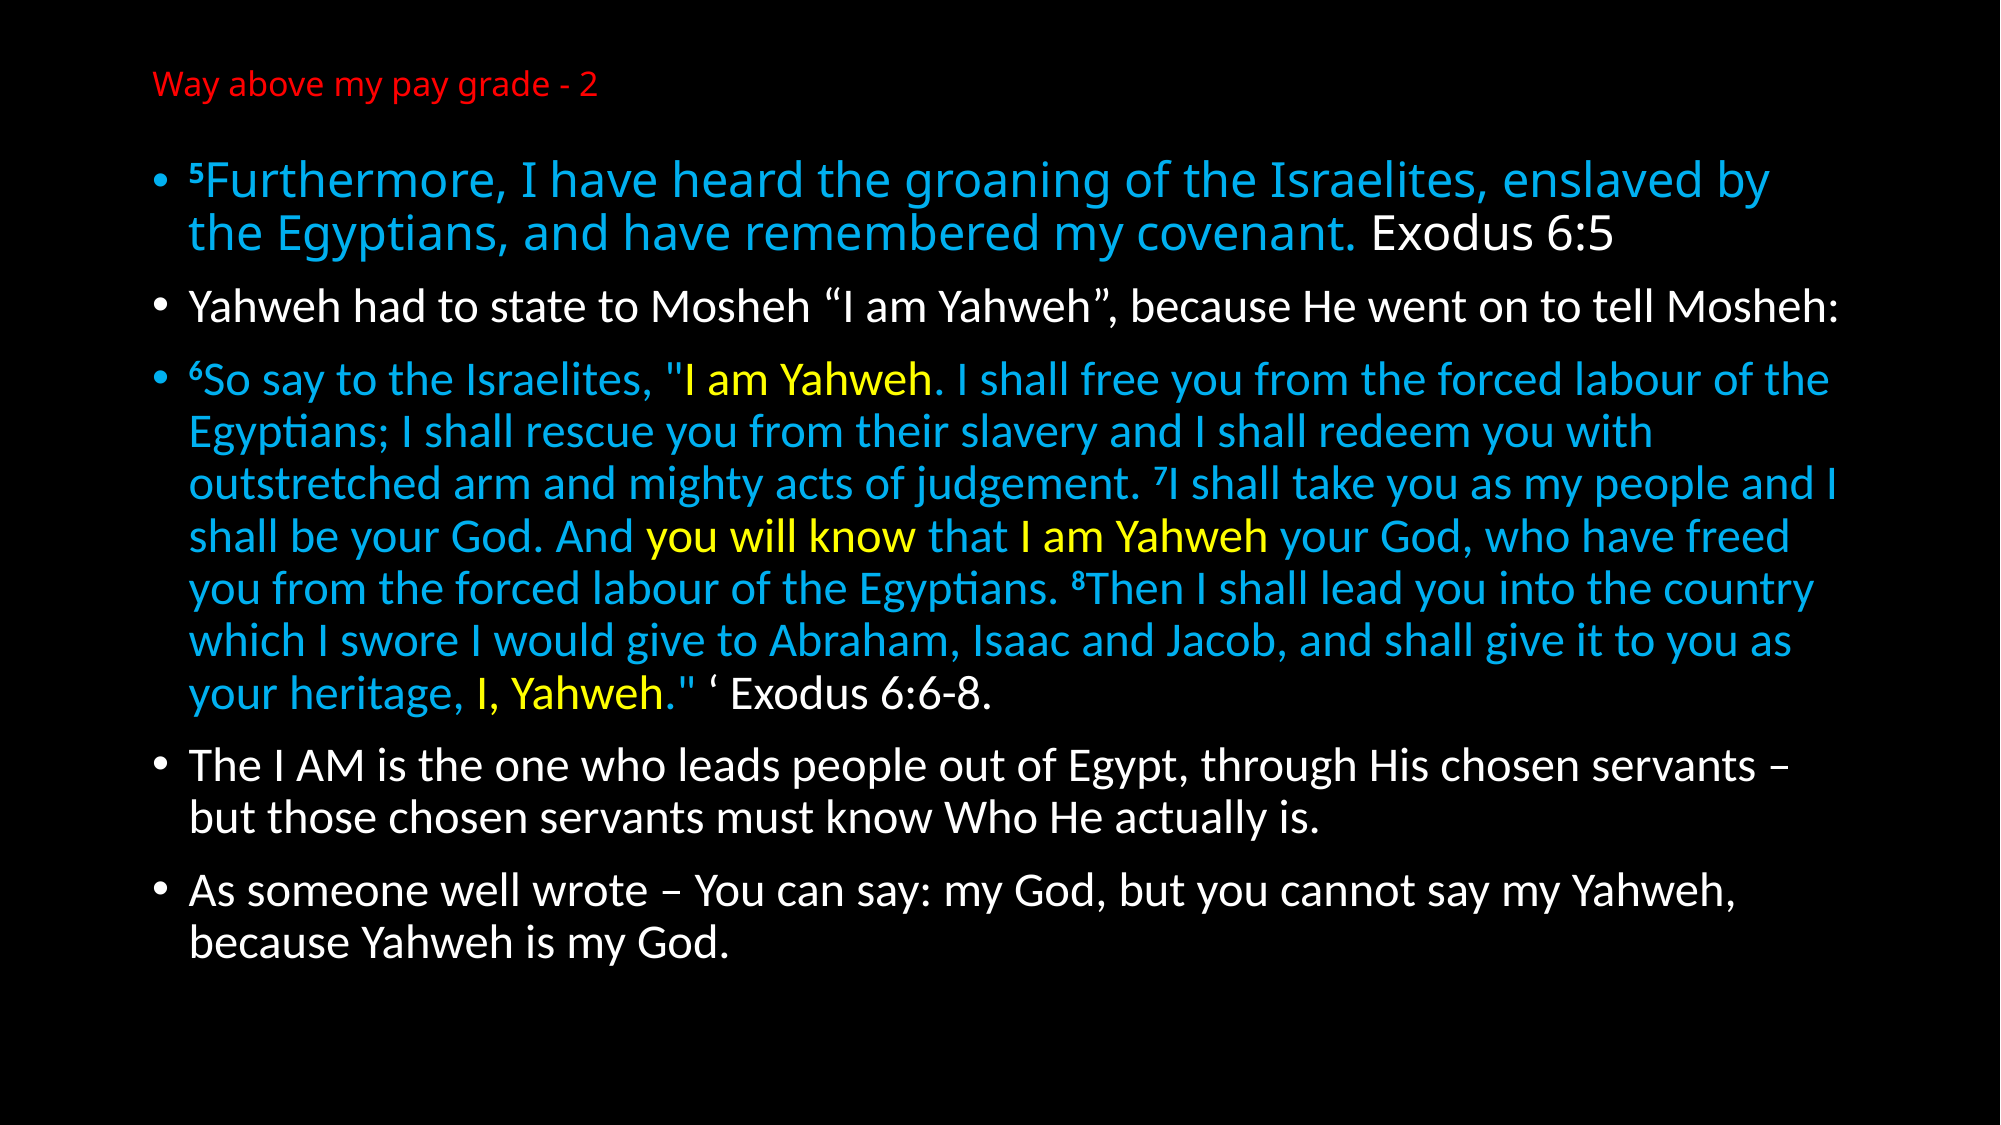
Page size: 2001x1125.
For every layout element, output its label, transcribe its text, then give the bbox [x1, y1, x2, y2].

title Way above my pay grade - 2 [137, 59, 1863, 112]
list 5Furthermore, I have heard the groaning of the Israelites, enslaved by the Egyptians, and have remembered my covenant. Exodus 6:5 Yahweh had to state to Mosheh “I am Yahweh”, because He went on to tell Mosheh: 6So say to the Israelites, "I am Yahweh. I shall free you from the forced labour of the Egyptians; I shall rescue you from their slavery and I shall redeem you with outstretched arm and mighty acts of judgement. 7I shall take you as my people and I shall be your God. And you will know that I am Yahweh your God, who have freed you from the forced labour of the Egyptians. 8Then I shall lead you into the country which I swore I would give to Abraham, Isaac and Jacob, and shall give it to you as your heritage, I, Yahweh." ‘ Exodus 6:6-8. The I AM is the one who leads people out of Egypt, through His chosen servants – but those chosen servants must know Who He actually is. As someone well wrote – You can say: my God, but you cannot say my Yahweh, because Yahweh is my God. [137, 148, 1863, 1014]
